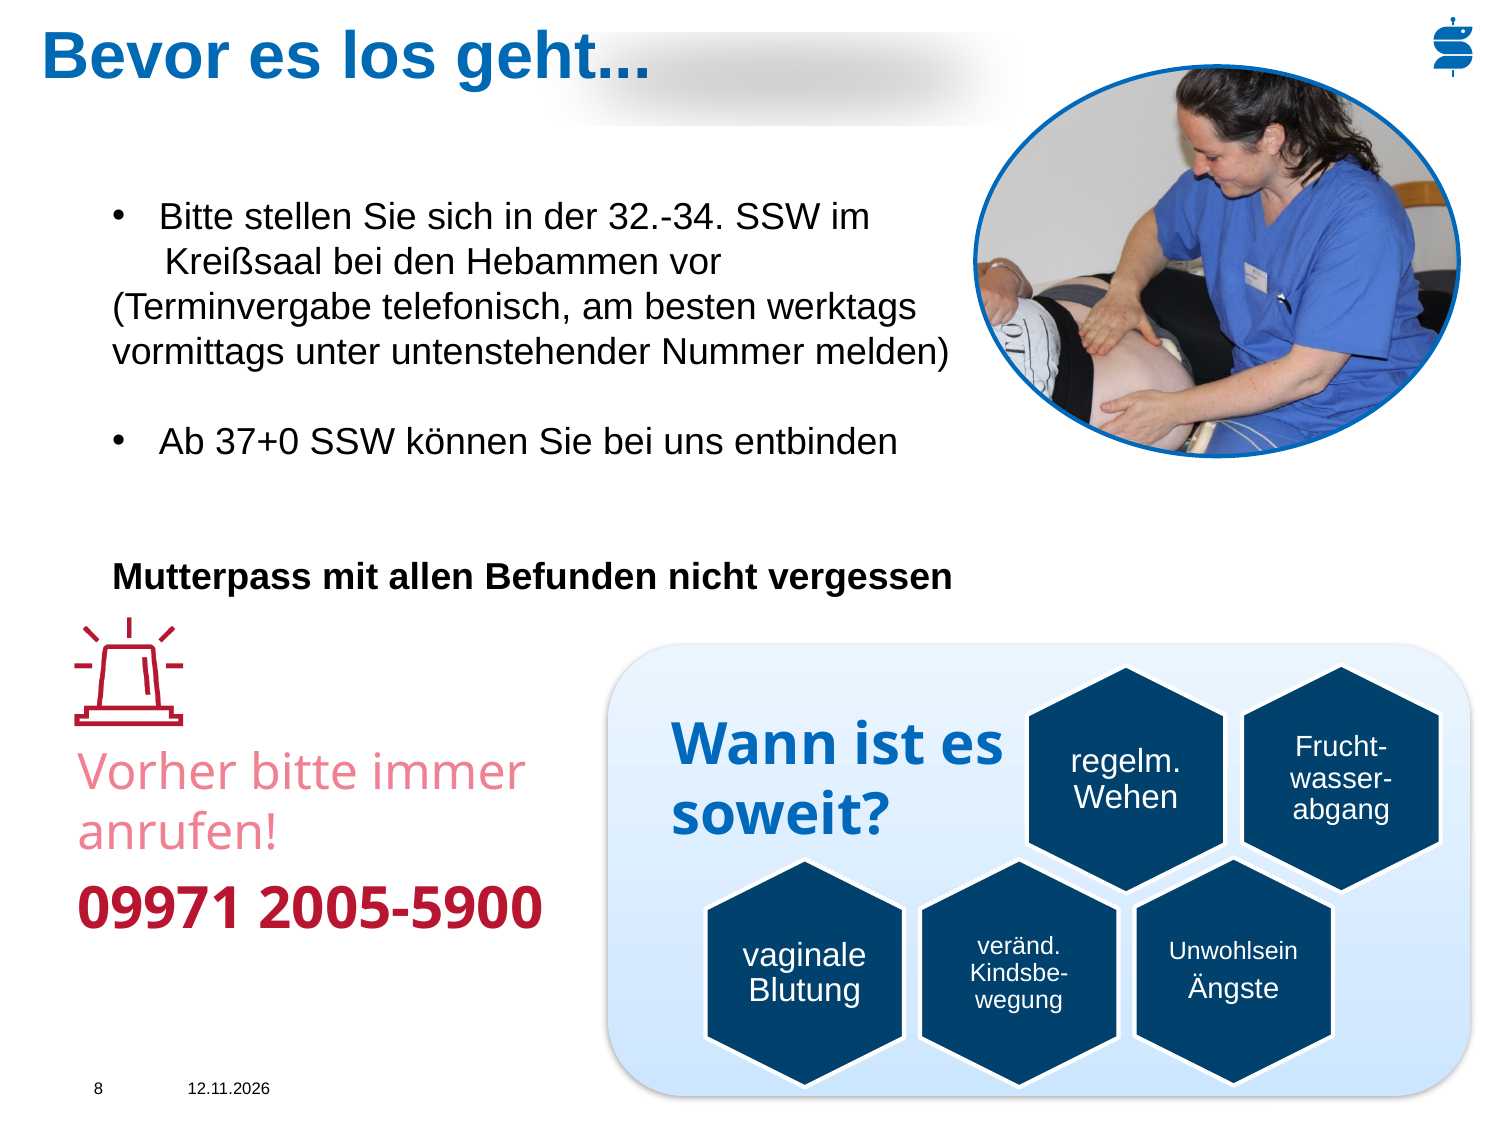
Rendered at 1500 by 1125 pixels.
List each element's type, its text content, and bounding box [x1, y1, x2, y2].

text_box Wann ist es soweit? [656, 698, 1040, 854]
text_box Frucht-wasser-abgang [1240, 662, 1443, 895]
title Bevor es los geht... [41, 3, 1261, 92]
text_box veränd. Kindsbe-wegung [917, 857, 1121, 1090]
text_box Unwohlsein Ängste [1132, 855, 1336, 1088]
picture [52, 596, 204, 747]
slide_number 8 [93, 1078, 157, 1096]
text_box Vorher bitte immer anrufen! 09971 2005-5900 [62, 732, 609, 948]
text_box vaginale Blutung [703, 857, 907, 1090]
text_box regelm. Wehen [1040, 663, 1228, 896]
picture [975, 66, 1459, 457]
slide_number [187, 1078, 282, 1096]
text_box [607, 644, 1472, 1097]
text_box Bitte stellen Sie sich in der 32.-34. SSW im Kreißsaal bei den Hebammen vor (Terminvergabe telefonisch, am besten werktags vormittags unter untenstehender Nummer melden) Ab 37+0 SSW können Sie bei uns entbinden Mutterpass mit allen Befunden nicht vergessen [97, 184, 972, 605]
